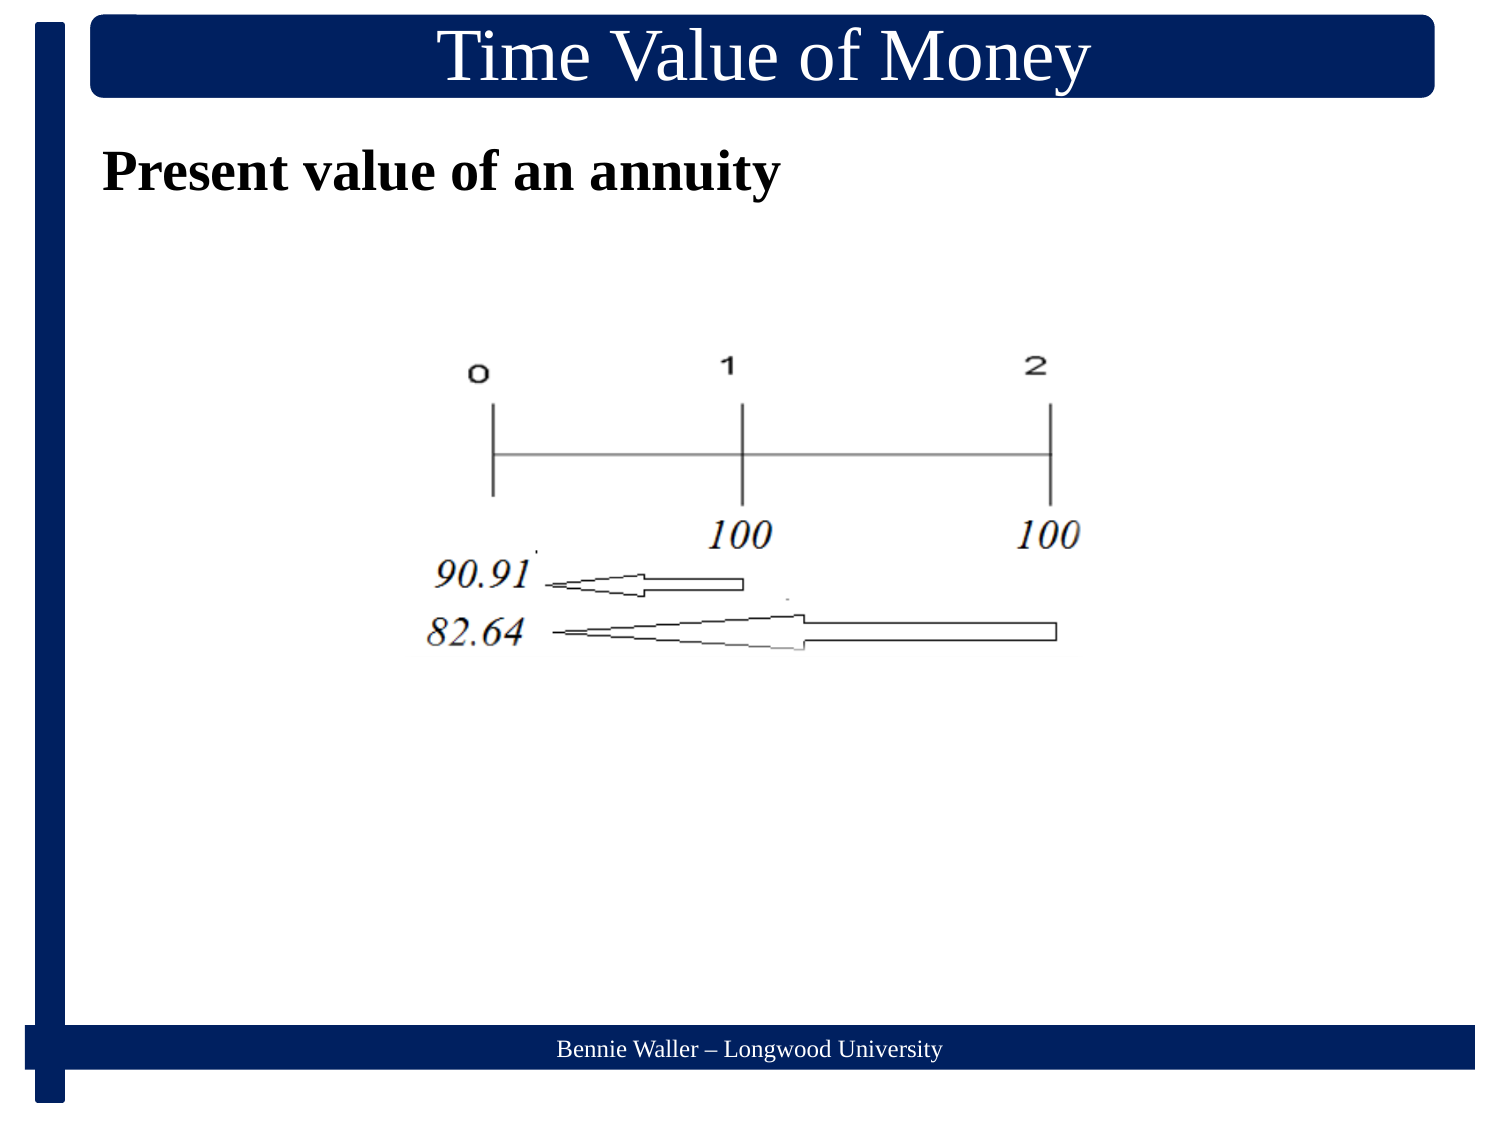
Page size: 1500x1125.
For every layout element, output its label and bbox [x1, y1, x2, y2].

picture [399, 337, 1088, 657]
text_box [87, 12, 1438, 101]
text_box [62, 200, 1200, 863]
